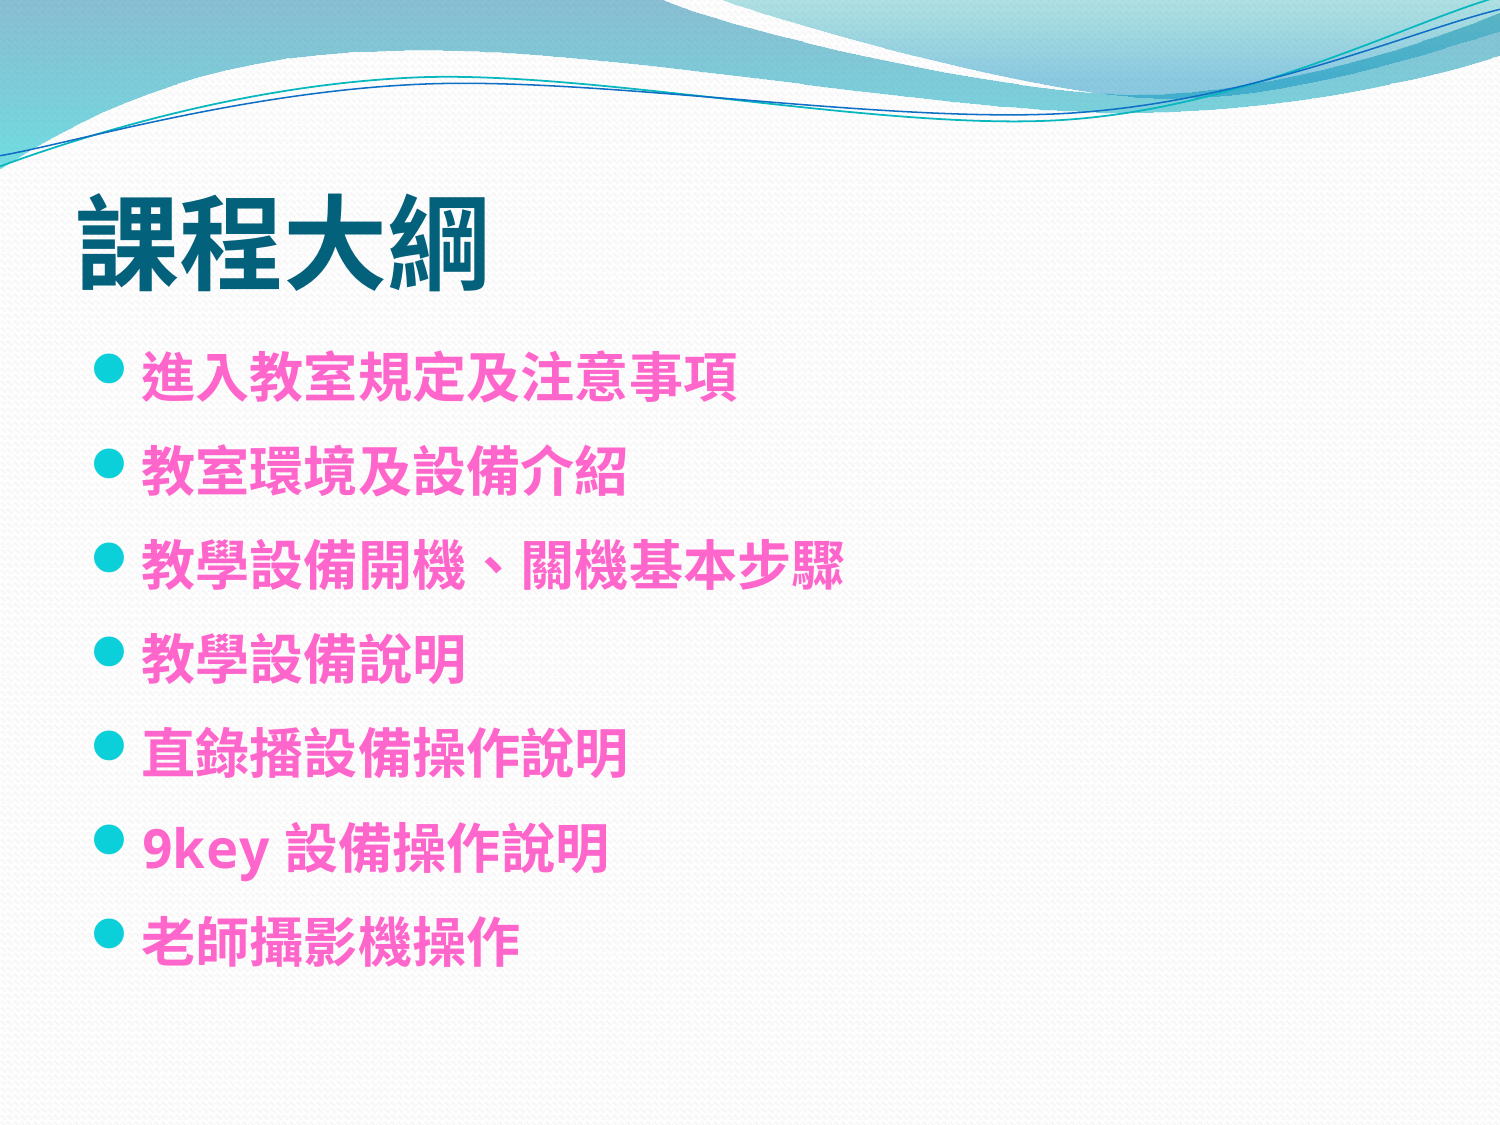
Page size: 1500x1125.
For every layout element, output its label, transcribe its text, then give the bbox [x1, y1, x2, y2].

list 進入教室規定及注意事項 教室環境及設備介紹 教學設備開機、關機基本步驟 教學設備說明 直錄播設備操作說明 9key設備操作說明 老師攝影機操作 [75, 317, 1425, 1038]
title 課程大綱 [75, 115, 1425, 303]
